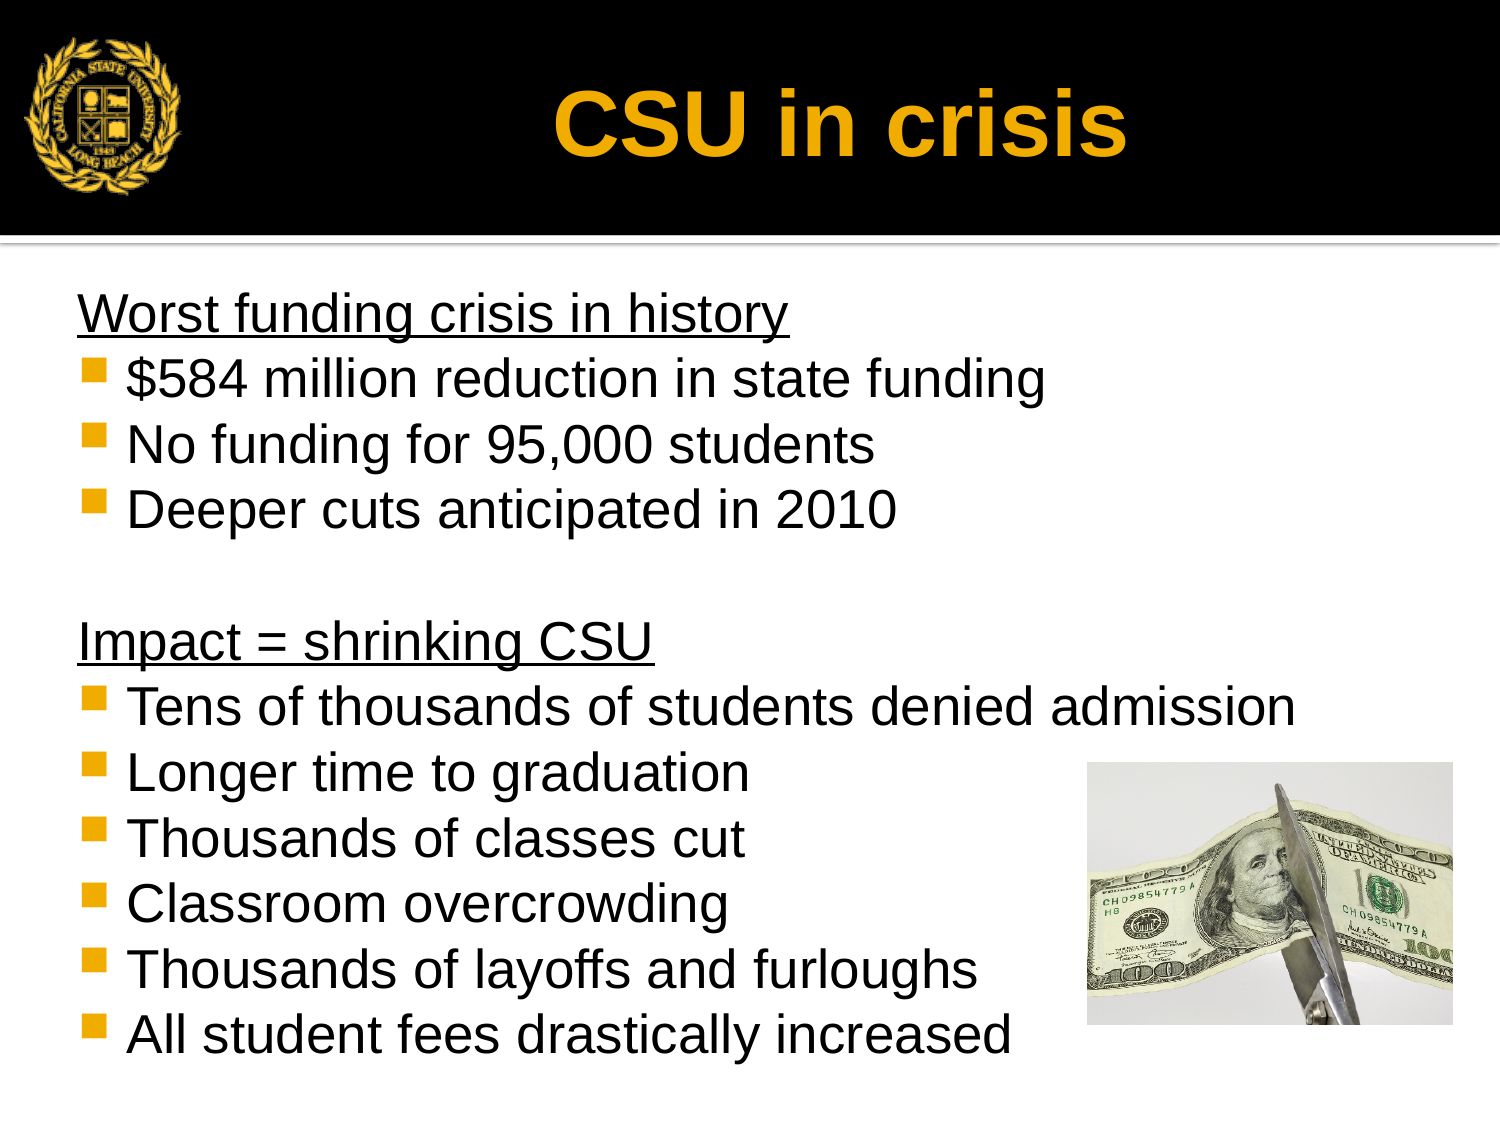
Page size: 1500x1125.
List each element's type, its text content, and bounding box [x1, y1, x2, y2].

title CSU in crisis [174, 0, 1500, 238]
list Worst funding crisis in history $584 million reduction in state funding No funding for 95,000 students Deeper cuts anticipated in 2010 Impact = shrinking CSU Tens of thousands of students denied admission Longer time to graduation Thousands of classes cut Classroom overcrowding Thousands of layoffs and furloughs All student fees drastically increased [49, 262, 1426, 1076]
picture [24, 37, 174, 196]
picture [1087, 762, 1453, 1025]
